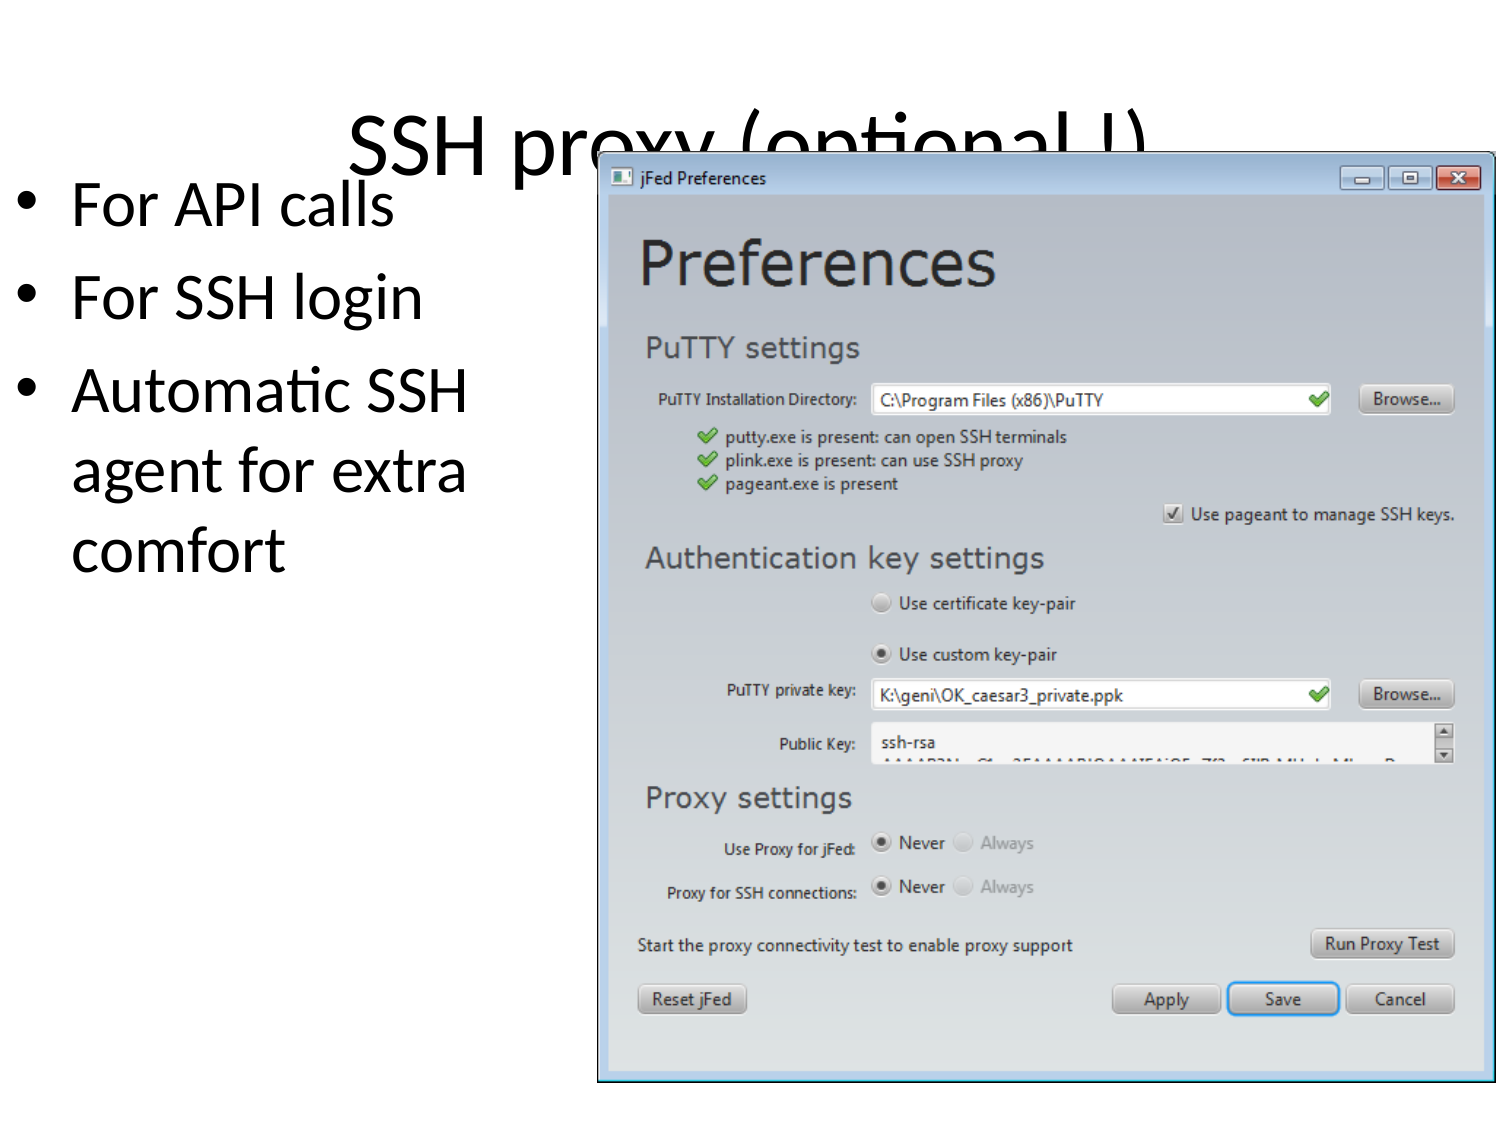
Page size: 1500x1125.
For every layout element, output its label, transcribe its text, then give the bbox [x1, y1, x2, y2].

title SSH proxy (optional !) [75, 45, 1425, 151]
picture [596, 151, 1496, 1083]
list For API calls For SSH login Automatic SSH agent for extra comfort [0, 151, 595, 944]
